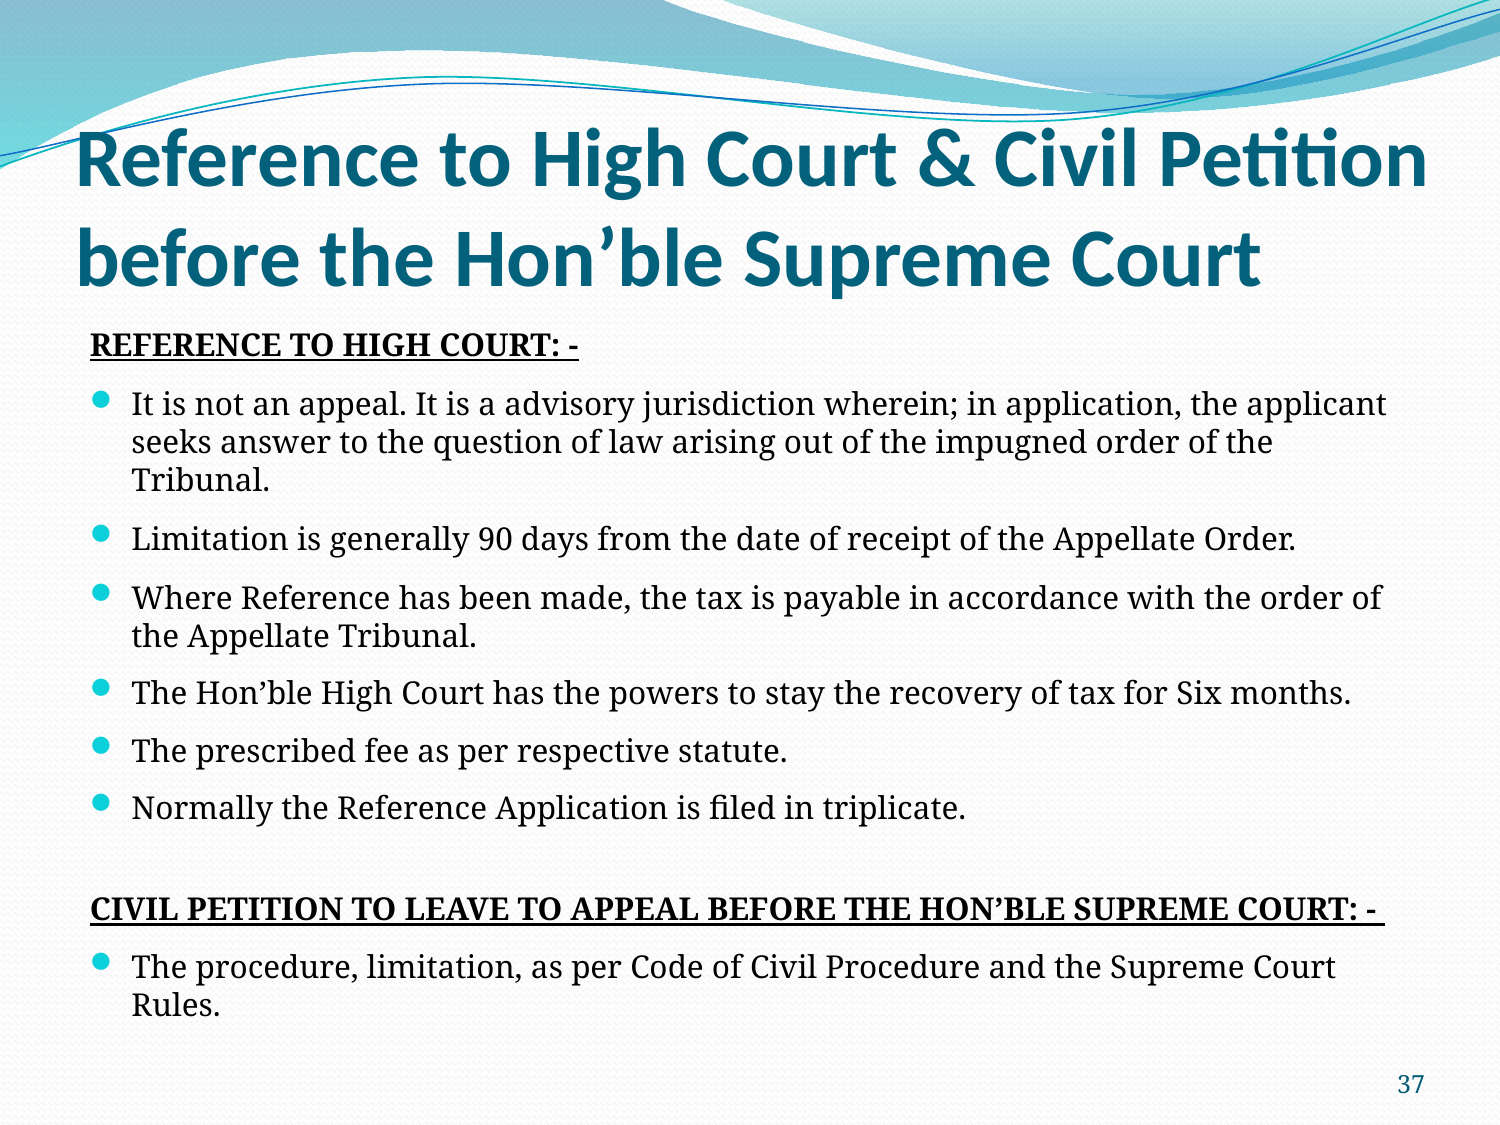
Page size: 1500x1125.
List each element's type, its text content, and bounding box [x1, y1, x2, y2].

title Reference to High Court & Civil Petition before the Hon’ble Supreme Court [75, 115, 1450, 303]
slide_number 37 [1299, 1042, 1425, 1103]
list REFERENCE TO HIGH COURT: - It is not an appeal. It is a advisory jurisdiction wherein; in application, the applicant seeks answer to the question of law arising out of the impugned order of the Tribunal. Limitation is generally 90 days from the date of receipt of the Appellate Order. Where Reference has been made, the tax is payable in accordance with the order of the Appellate Tribunal. The Hon’ble High Court has the powers to stay the recovery of tax for Six months. The prescribed fee as per respective statute. Normally the Reference Application is filed in triplicate. CIVIL PETITION TO LEAVE TO APPEAL BEFORE THE HON’BLE SUPREME COURT: - The procedure, limitation, as per Code of Civil Procedure and the Supreme Court Rules. [75, 317, 1425, 1038]
